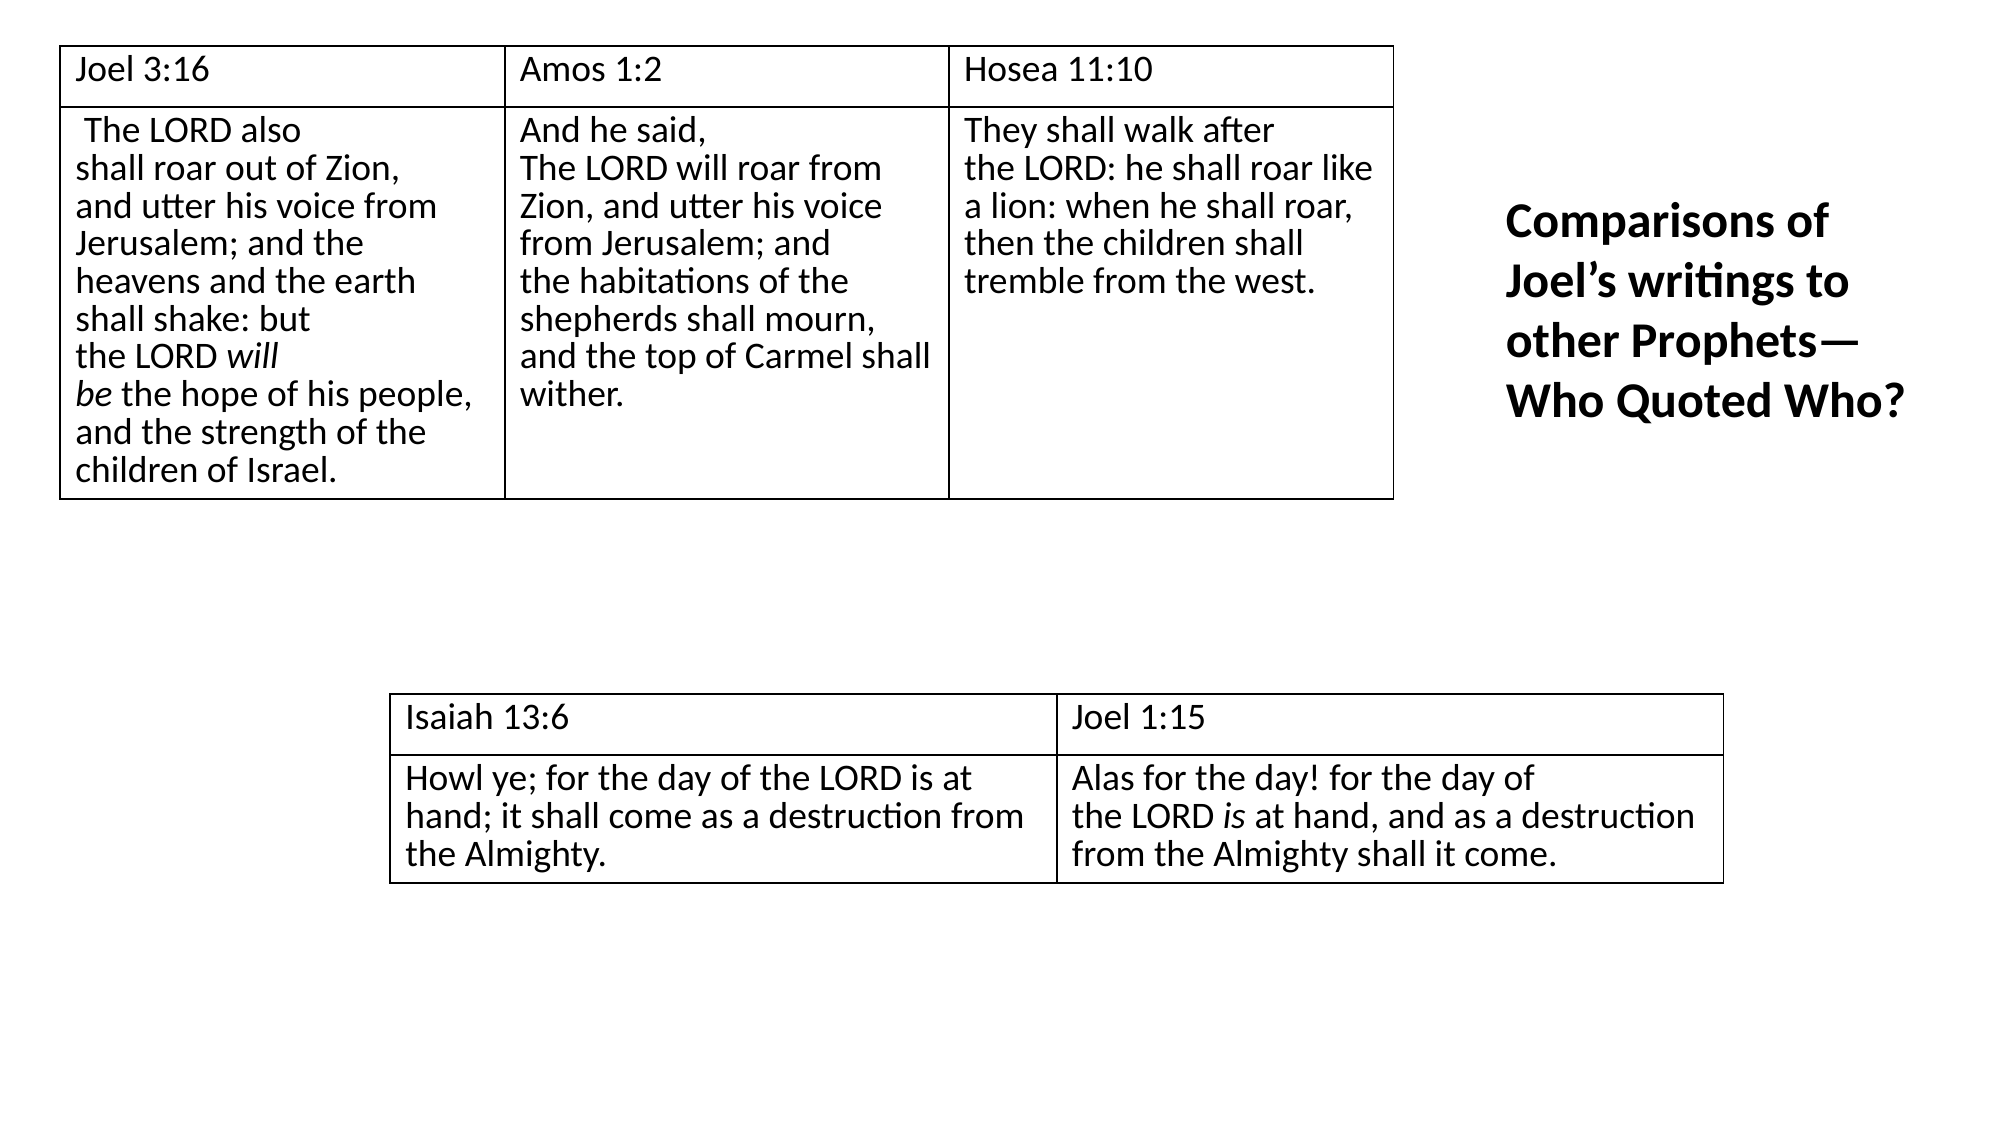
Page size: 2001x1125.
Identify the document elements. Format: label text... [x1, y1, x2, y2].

table_header Amos 1:2 [506, 47, 948, 106]
table_cell And he said, The Lord will roar from Zion, and utter his voice from Jerusalem; and the habitations of the shepherds shall mourn, and the top of Carmel shall wither. [506, 108, 948, 498]
table_header Hosea 11:10 [950, 47, 1393, 106]
text_box Comparisons of Joel’s writings to other Prophets—Who Quoted Who? [1491, 180, 1957, 435]
table_header Isaiah 13:6 [391, 695, 1056, 754]
table_cell The Lord also shall roar out of Zion, and utter his voice from Jerusalem; and the heavens and the earth shall shake: but the Lord will be the hope of his people, and the strength of the children of Israel. [61, 108, 504, 498]
table_header Joel 3:16 [61, 47, 504, 106]
table_cell They shall walk after the Lord: he shall roar like a lion: when he shall roar, then the children shall tremble from the west. [950, 108, 1393, 498]
table_cell Alas for the day! for the day of the Lord is at hand, and as a destruction from the Almighty shall it come. [1058, 756, 1723, 882]
table_cell Howl ye; for the day of the Lord is at hand; it shall come as a destruction from the Almighty. [391, 756, 1056, 882]
table_header Joel 1:15 [1058, 695, 1723, 754]
